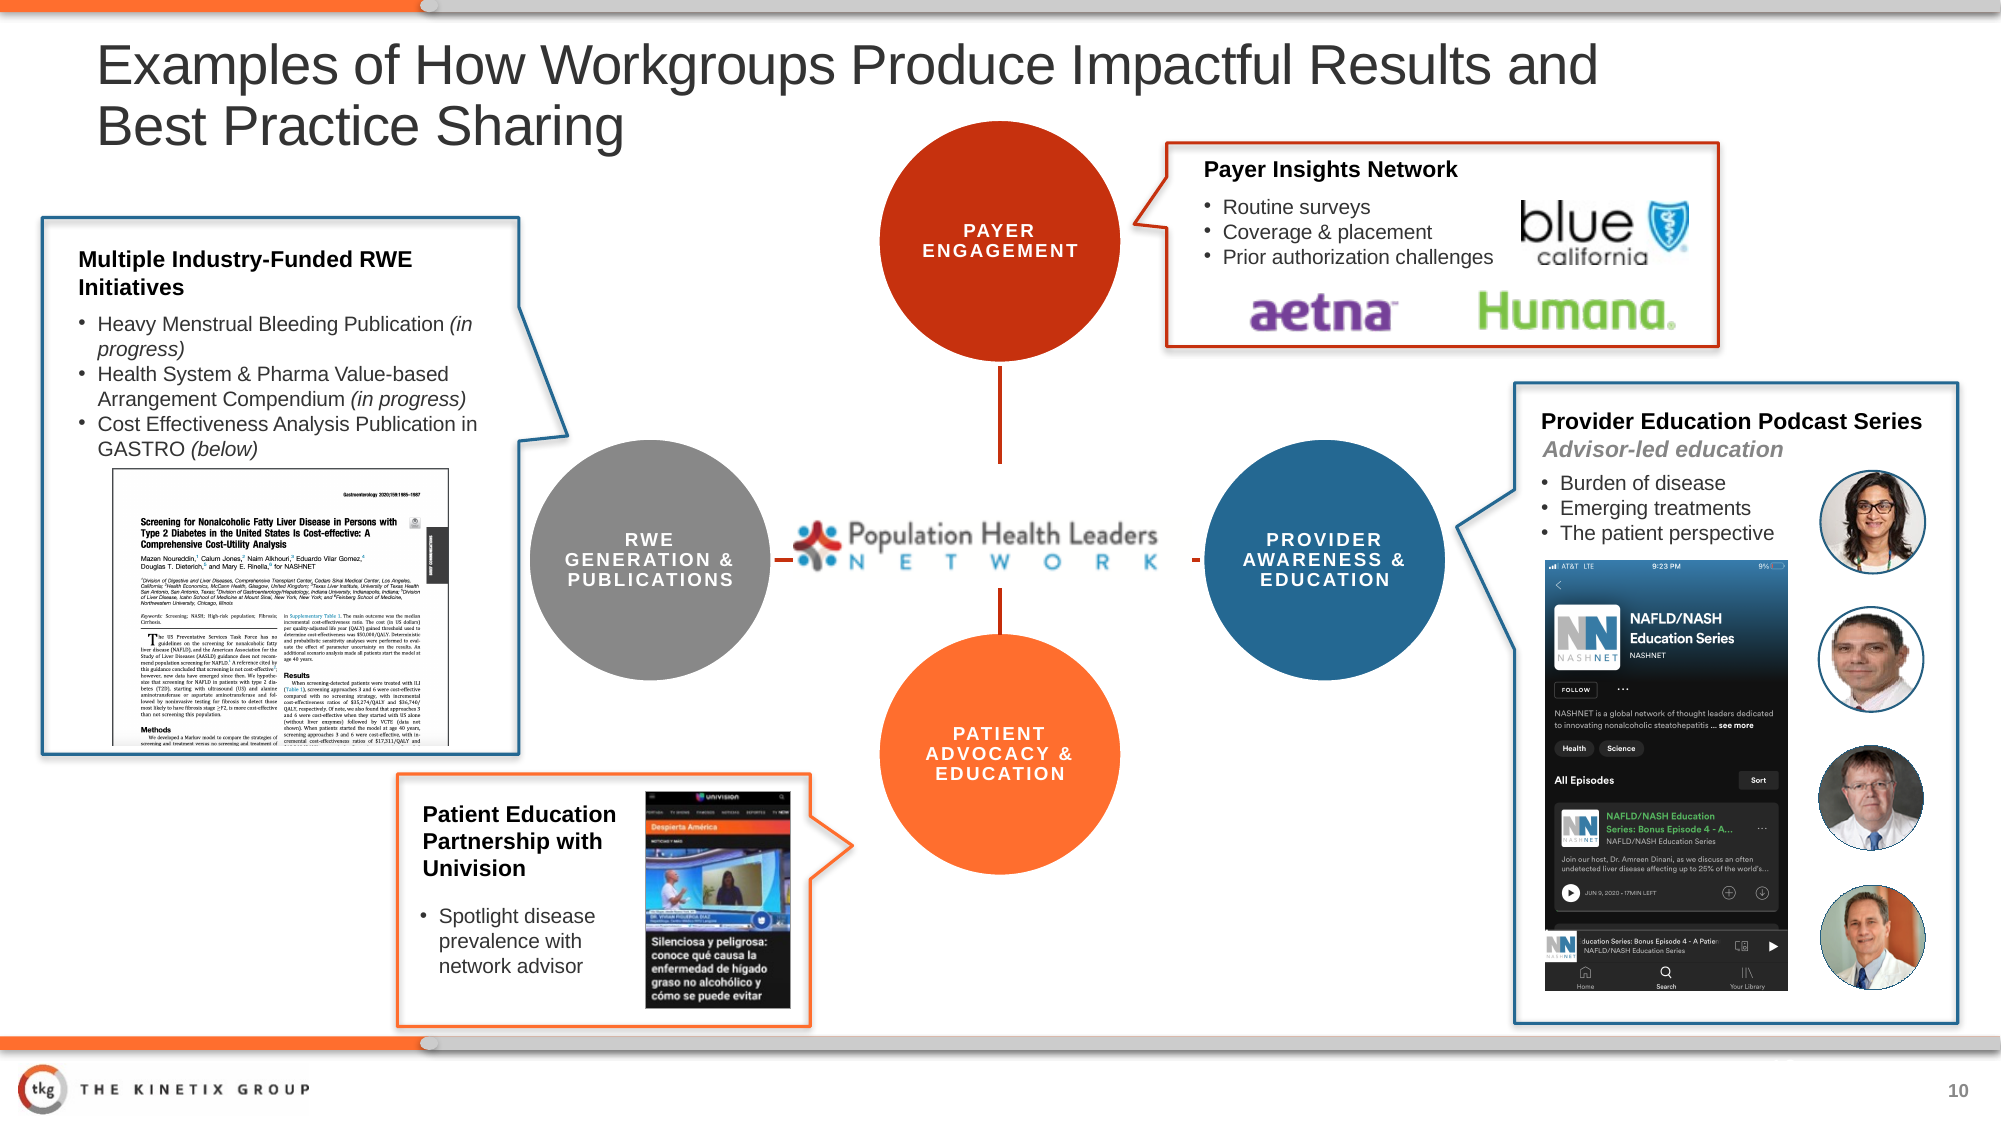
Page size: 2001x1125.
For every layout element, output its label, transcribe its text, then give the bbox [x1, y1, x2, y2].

picture [1818, 745, 1924, 851]
picture [1818, 606, 1924, 712]
text_box Multiple Industry-Funded RWE Initiatives [63, 237, 327, 308]
picture [1477, 275, 1678, 343]
picture [645, 791, 791, 1010]
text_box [332, 115, 1667, 1005]
picture [1521, 200, 1689, 266]
text_box [1672, 382, 1959, 427]
picture [1820, 470, 1926, 574]
text_box [396, 1013, 812, 1028]
text_box [41, 216, 327, 756]
text_box Burden of disease Emerging treatments The patient perspective [1672, 470, 1819, 552]
picture [18, 1063, 309, 1116]
picture [793, 517, 1192, 579]
picture [1820, 884, 1926, 990]
text_box [1513, 470, 1959, 1025]
text_box Advisor-led education [1672, 427, 1960, 470]
picture [112, 467, 449, 746]
picture [1244, 289, 1405, 337]
text_box Heavy Menstrual Bleeding Publication (in progress) Health System & Pharma Value-based Arrangement Compendium (in progress) Cost Effectiveness Analysis Publication in GASTRO (below) [63, 308, 327, 468]
picture [1545, 559, 1788, 991]
title Examples of How Workgroups Produce Impactful Results and Best Practice Sharing [81, 21, 1854, 173]
text_box [1672, 142, 1720, 348]
